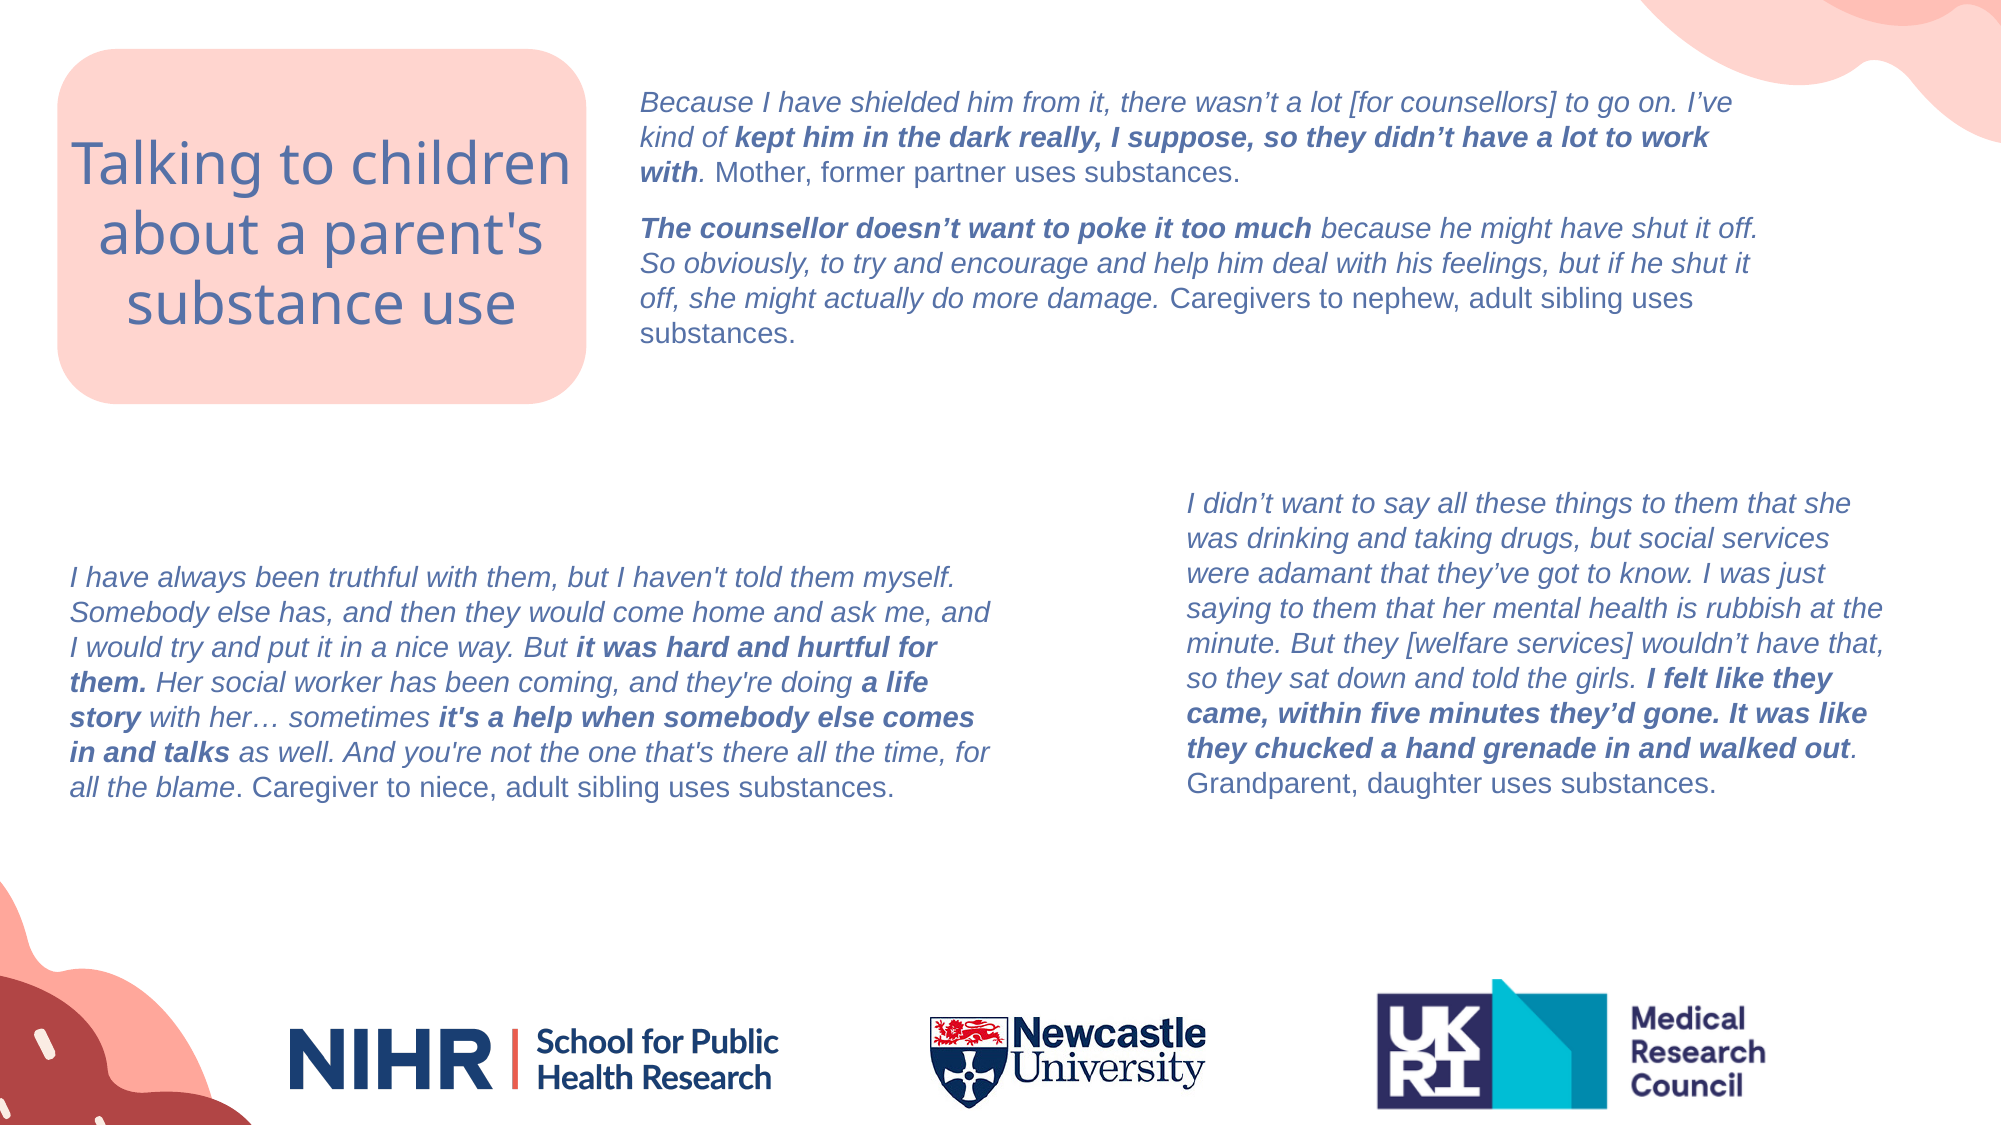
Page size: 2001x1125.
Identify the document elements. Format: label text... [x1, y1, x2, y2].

picture [929, 971, 1206, 1125]
text_box Talking to children about a parent's substance use [67, 122, 577, 340]
text_box Because I have shielded him from it, there wasn’t a lot [for counsellors] to go on. I’ve kind of kept him in the dark really, I suppose, so they didn’t have a lot to work with. Mother, former partner uses substances. [625, 75, 1795, 196]
text_box The counsellor doesn’t want to poke it too much because he might have shut it off. So obviously, to try and encourage and help him deal with his feelings, but if he shut it off, she might actually do more damage. Caregivers to nephew, adult sibling uses substances. [625, 201, 1795, 357]
text_box [57, 48, 587, 405]
text_box I have always been truthful with them, but I haven't told them myself. Somebody else has, and then they would come home and ask me, and I would try and put it in a nice way. But it was hard and hurtful for them. Her social worker has been coming, and they're doing a life story with her… sometimes it's a help when somebody else comes in and talks as well. And you're not the one that's there all the time, for all the blame. Caregiver to niece, adult sibling uses substances. [54, 551, 1020, 811]
text_box I didn’t want to say all these things to them that she was drinking and taking drugs, but social services were adamant that they’ve got to know. I was just saying to them that her mental health is rubbish at the minute. But they [welfare services] wouldn’t have that, so they sat down and told the girls. I felt like they came, within five minutes they’d gone. It was like they chucked a hand grenade in and walked out. Grandparent, daughter uses substances. [1171, 477, 1905, 807]
picture [250, 989, 819, 1125]
picture [1365, 977, 1777, 1120]
